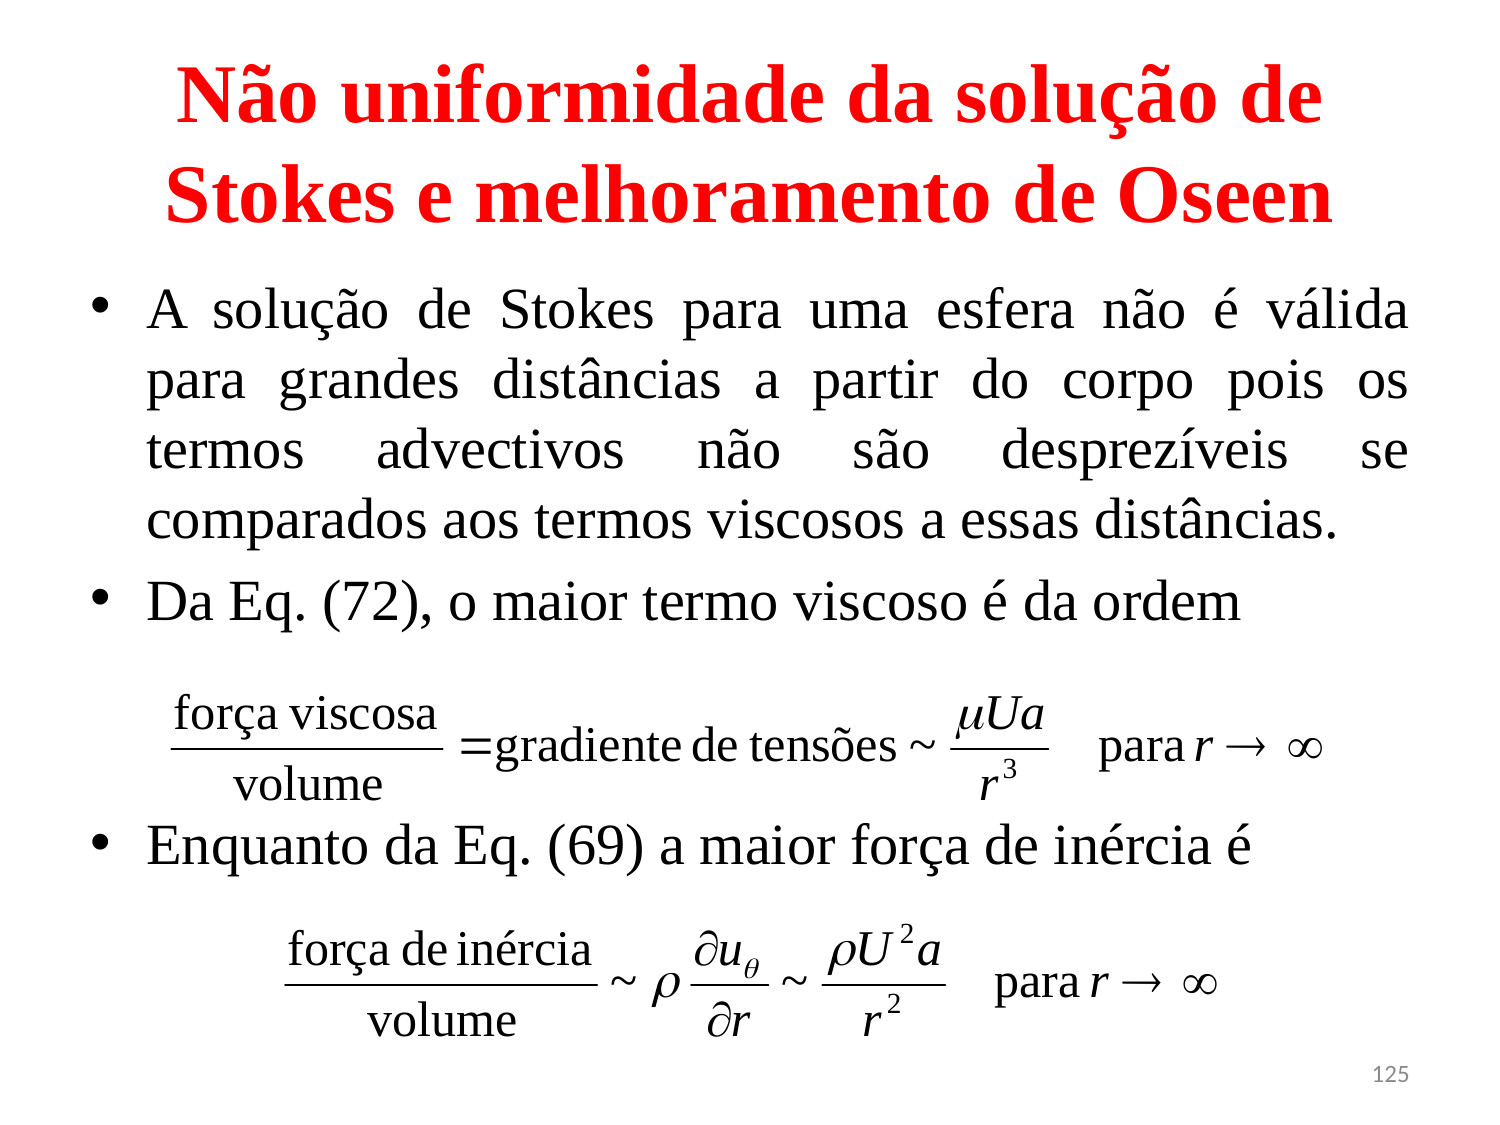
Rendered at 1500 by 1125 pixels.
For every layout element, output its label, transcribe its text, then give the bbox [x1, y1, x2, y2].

list A solução de Stokes para uma esfera não é válida para grandes distâncias a partir do corpo pois os termos advectivos não são desprezíveis se comparados aos termos viscosos a essas distâncias. Da Eq. (72), o maior termo viscoso é da ordem Enquanto da Eq. (69) a maior força de inércia é [75, 262, 1425, 1005]
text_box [162, 681, 1334, 812]
slide_number 125 [1074, 1042, 1425, 1103]
title Não uniformidade da solução de Stokes e melhoramento de Oseen [75, 45, 1425, 233]
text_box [276, 909, 1225, 1048]
